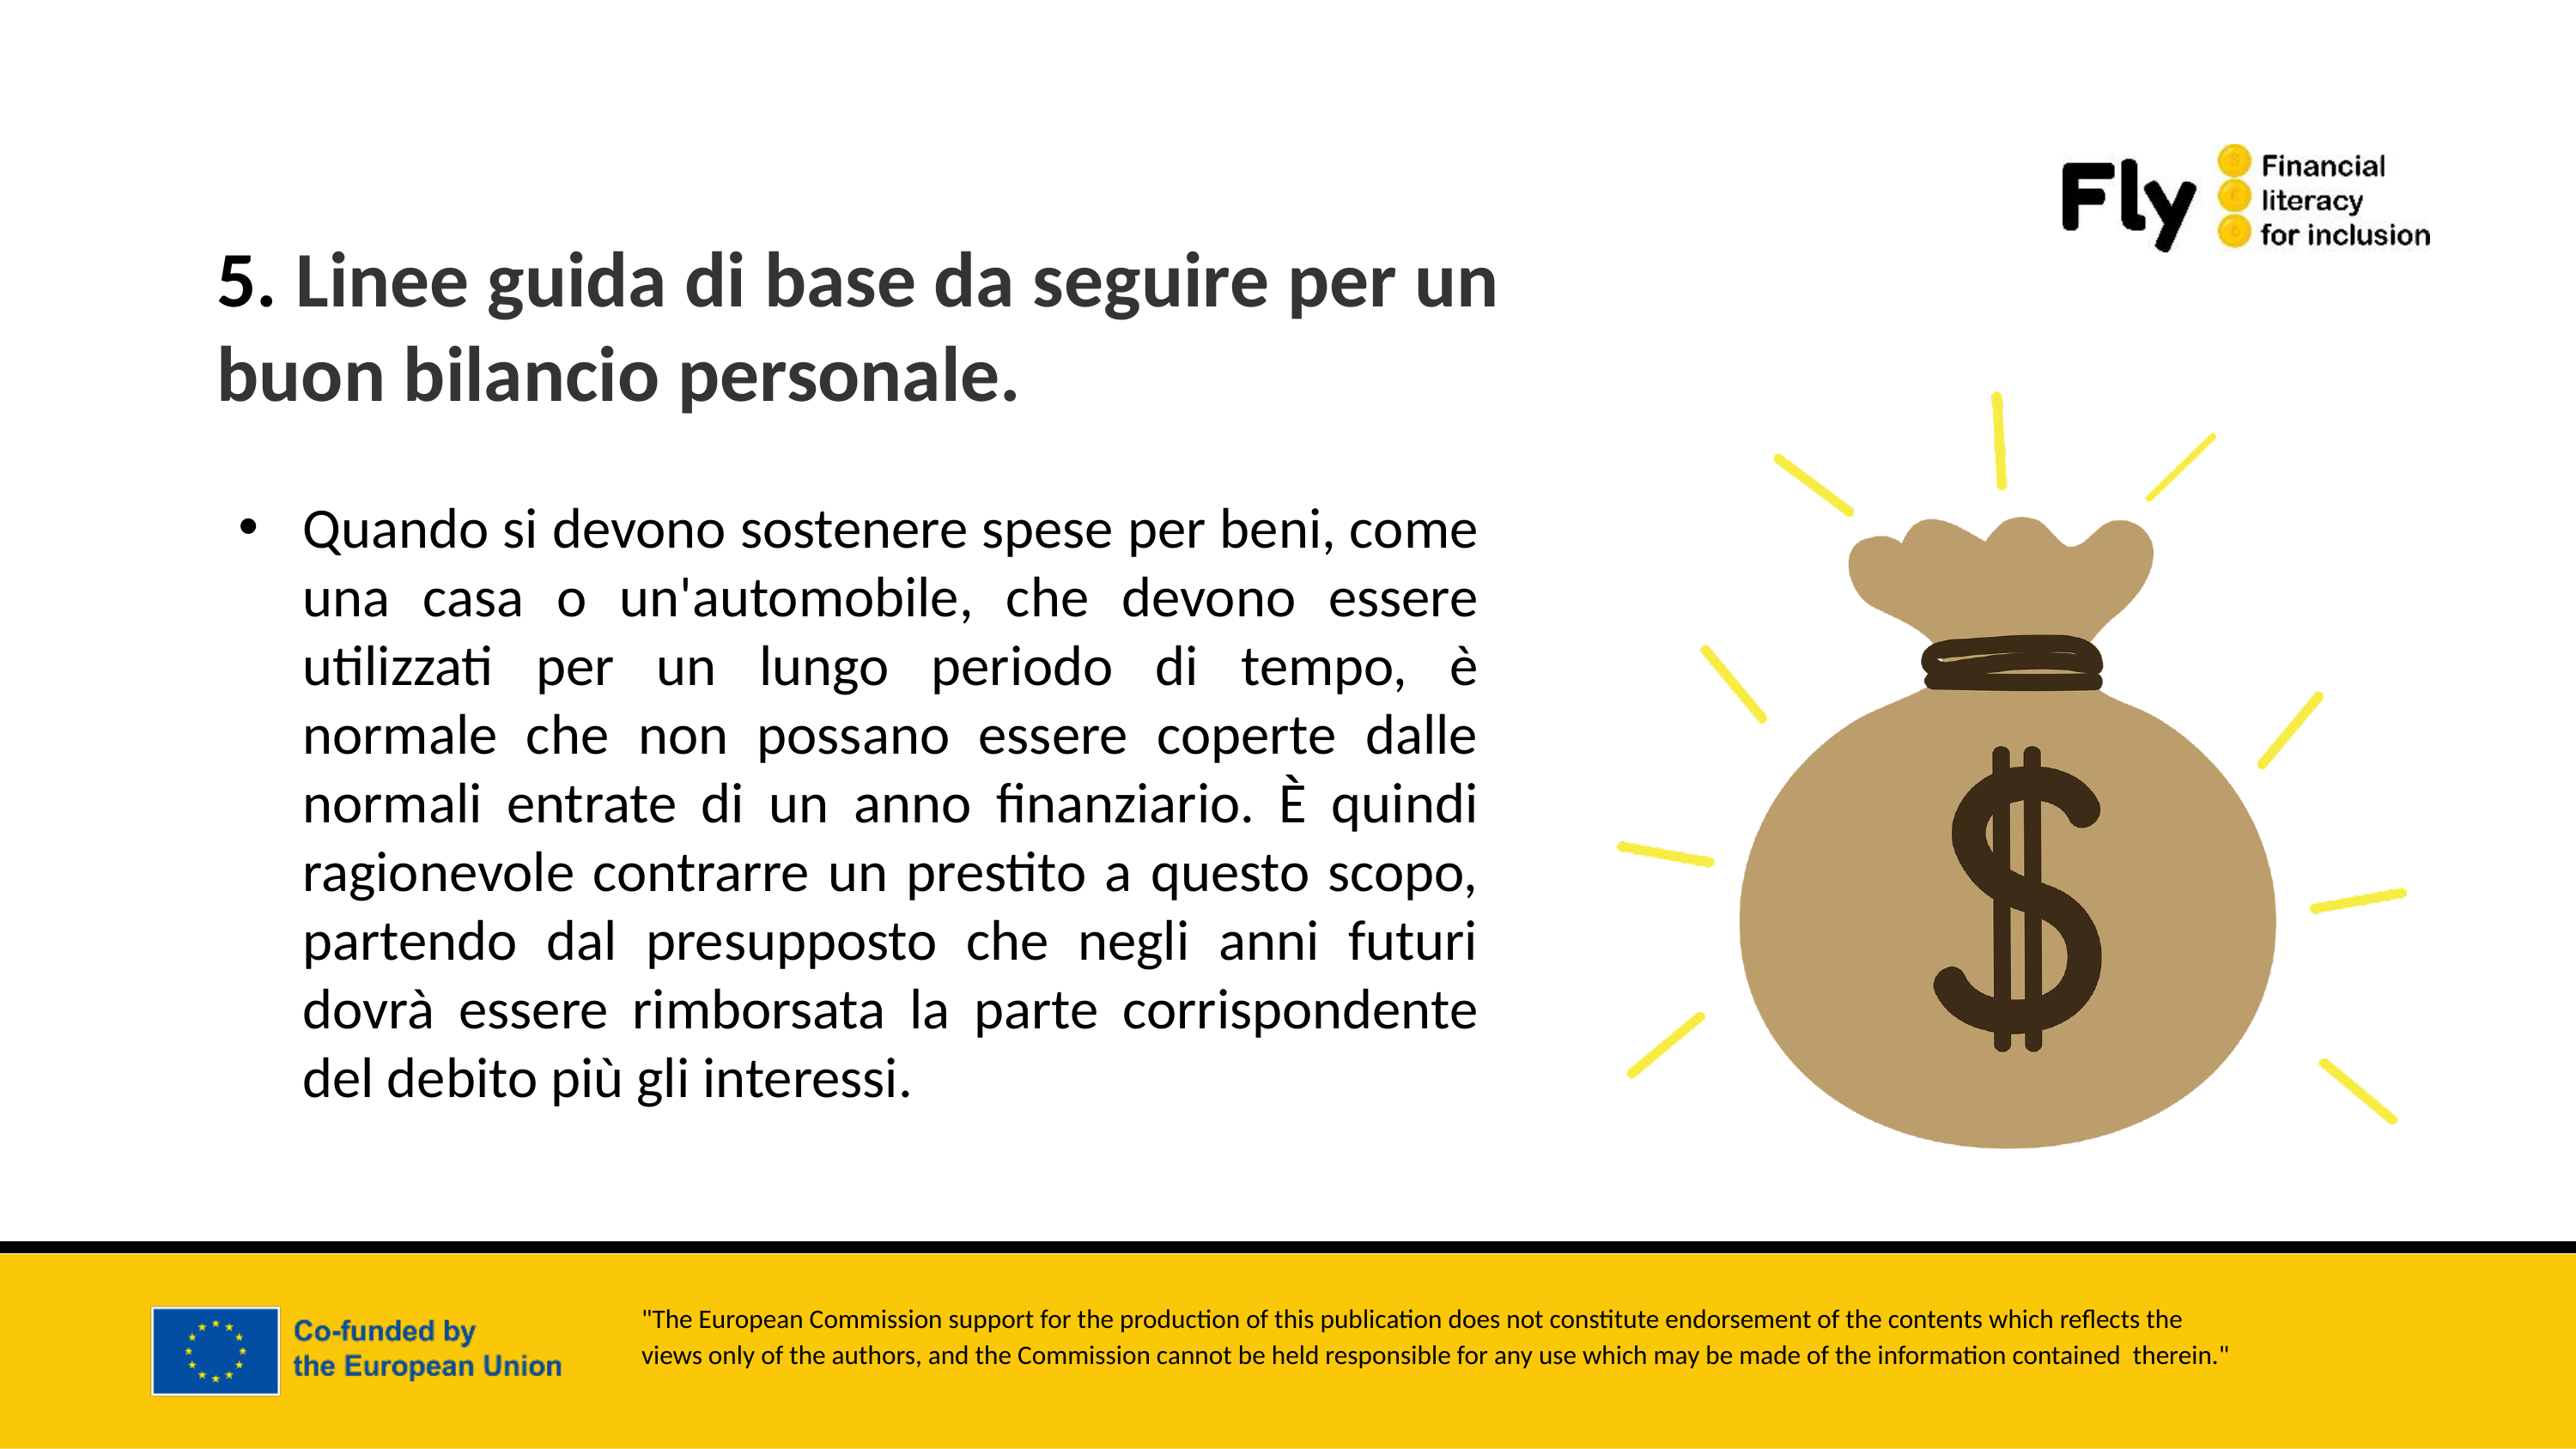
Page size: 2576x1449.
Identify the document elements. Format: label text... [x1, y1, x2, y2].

picture [2063, 144, 2430, 252]
picture [1616, 391, 2407, 1149]
picture [149, 1304, 593, 1399]
text_box Quando si devono sostenere spese per beni, come una casa o un'automobile, che devono essere utilizzati per un lungo periodo di tempo, è normale che non possano essere coperte dalle normali entrate di un anno finanziario. È quindi ragionevole contrarre un prestito a questo scopo, partendo dal presupposto che negli anni futuri dovrà essere rimborsata la parte corrispondente del debito più gli interessi. [225, 484, 1492, 1175]
text_box 5. Linee guida di base da seguire per un buon bilancio personale. [204, 221, 1621, 423]
